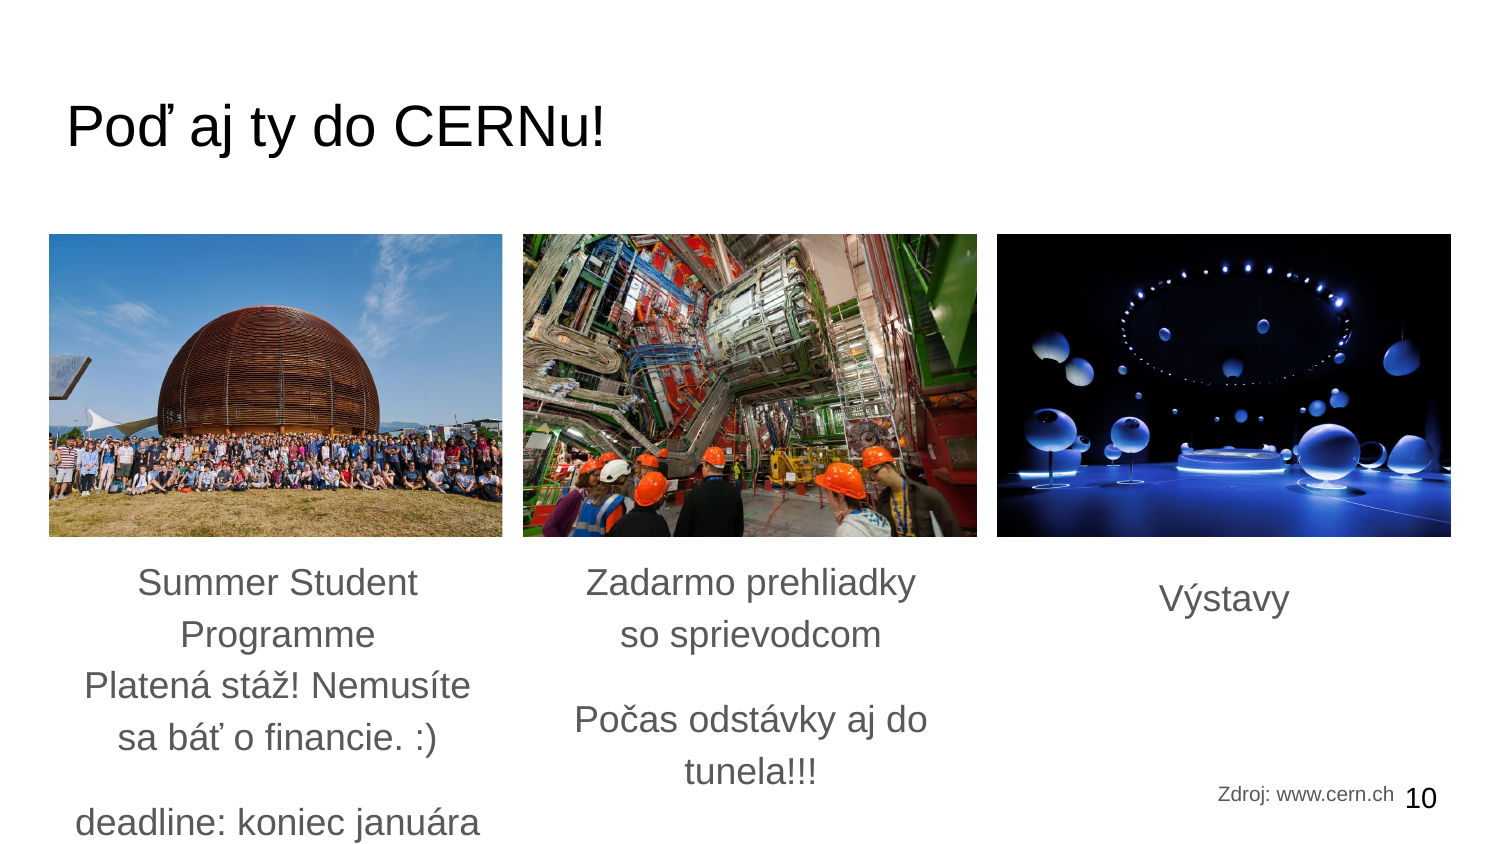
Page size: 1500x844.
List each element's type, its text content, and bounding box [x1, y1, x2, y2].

picture [523, 234, 977, 537]
slide_number ‹#› [1389, 764, 1480, 830]
title Poď aj ty do CERNu! [51, 72, 1449, 167]
picture [997, 233, 1452, 537]
list Výstavy [997, 545, 1451, 610]
list Zadarmo prehliadky so sprievodcom Počas odstávky aj do tunela!!! [524, 543, 978, 610]
list Summer Student Programme Platená stáž! Nemusíte sa báť o financie. :) deadline: koniec januára [51, 544, 505, 610]
picture [48, 234, 503, 537]
list Zdroj: www.cern.ch [1202, 773, 1418, 821]
